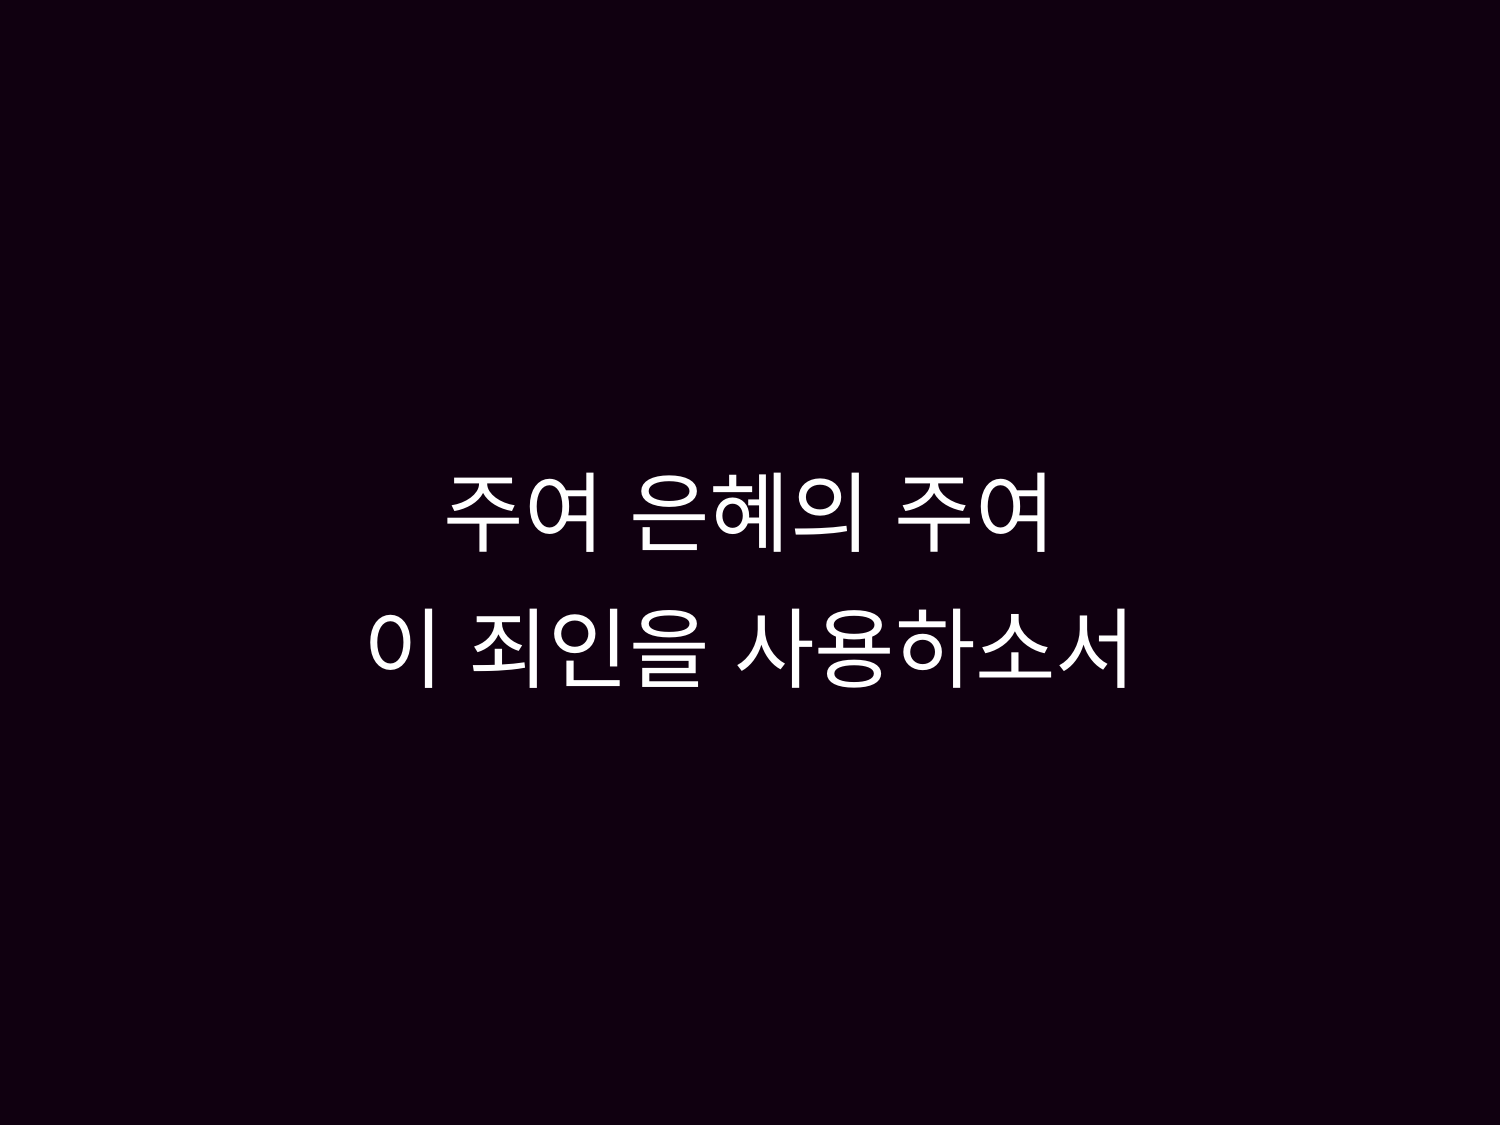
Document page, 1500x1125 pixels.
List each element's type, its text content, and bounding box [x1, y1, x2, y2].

title 주여 은혜의 주여 이 죄인을 사용하소서 [0, 0, 1500, 1125]
